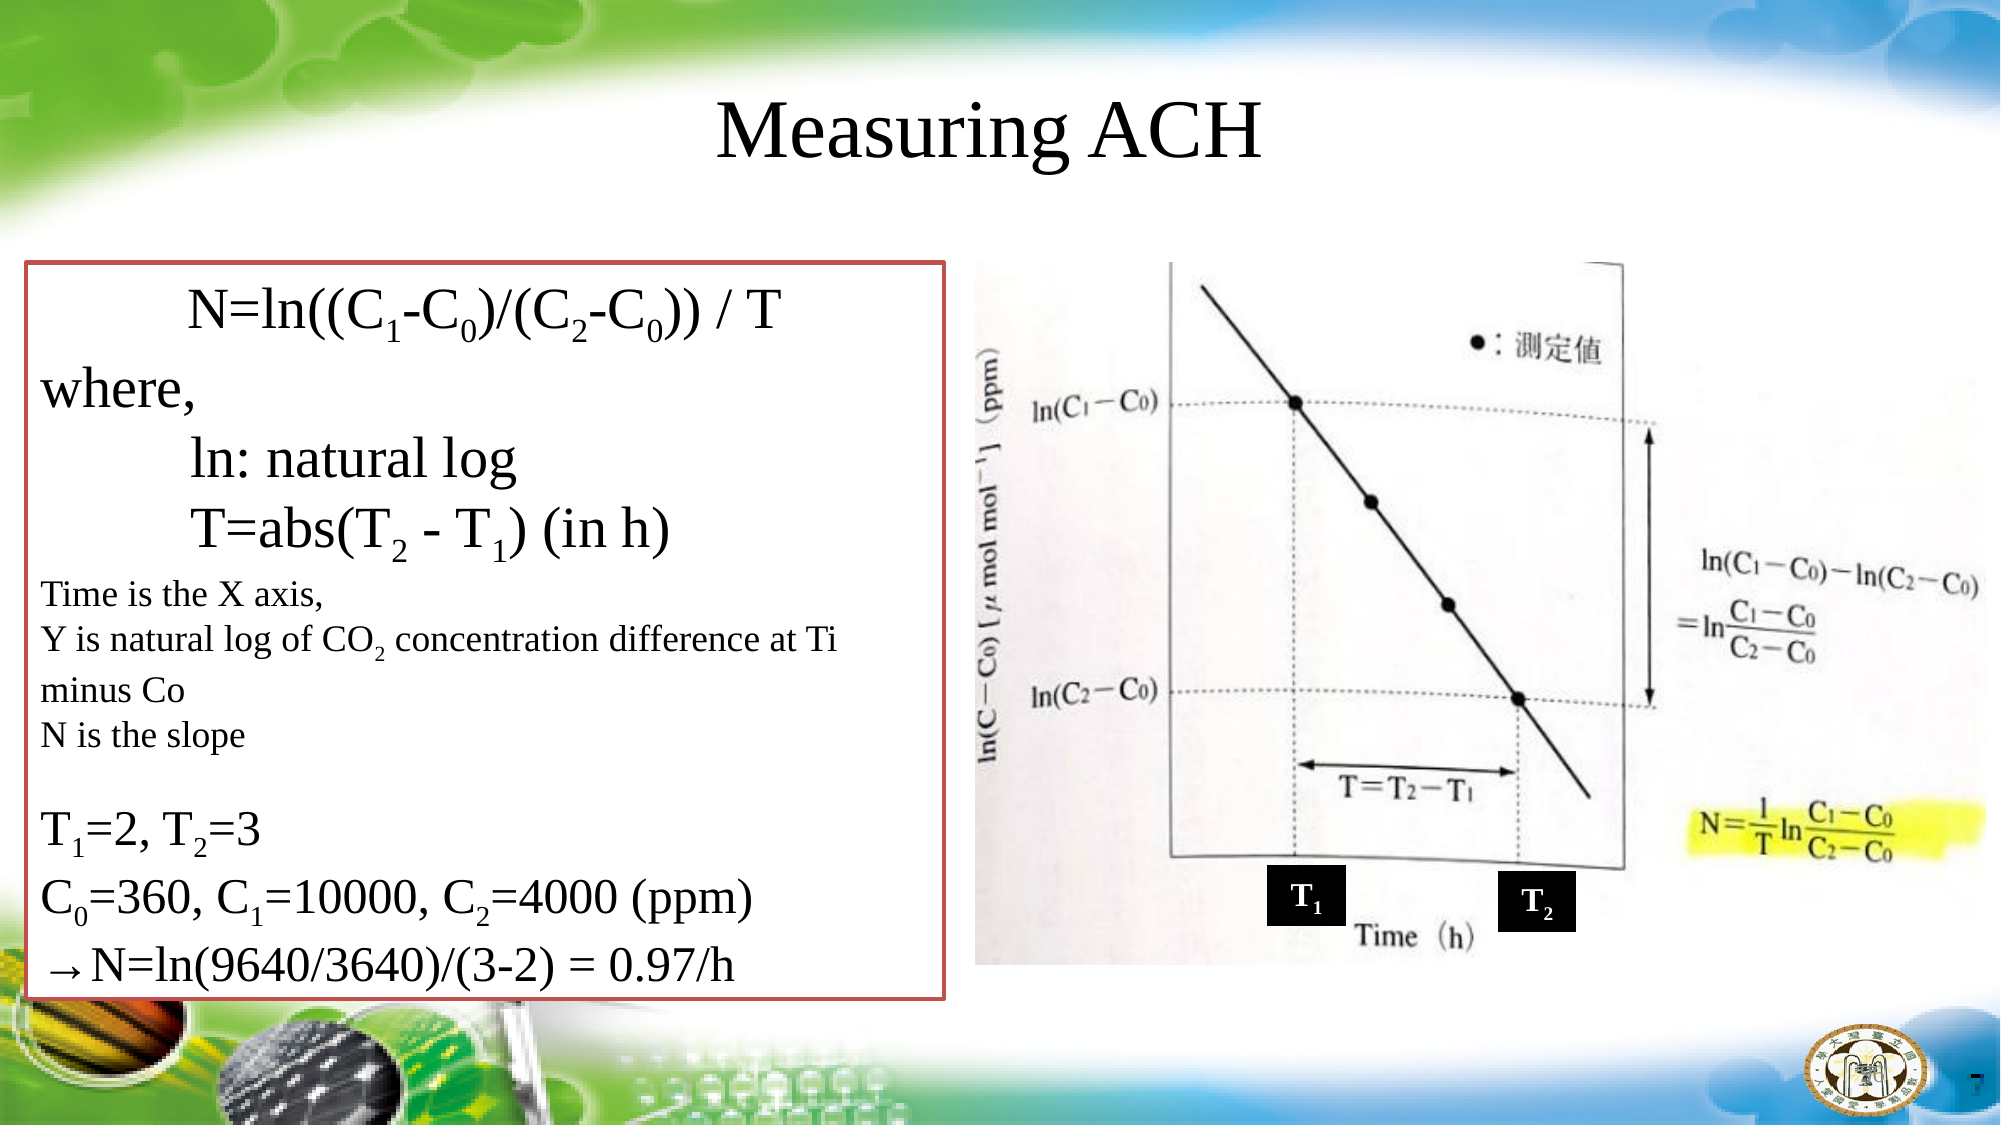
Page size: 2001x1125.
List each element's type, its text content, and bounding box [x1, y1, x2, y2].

text_box Measuring ACH [0, 66, 2000, 182]
text_box N=ln((C1-C0)/(C2-C0)) / T where, ln: natural log T=abs(T2 - T1) (in h) Time is the X axis, Y is natural log of CO2 concentration difference at Ti minus Co N is the slope T1=2, T2=3 C0=360, C1=10000, C2=4000 (ppm) →N=ln(9640/3640)/(3-2) = 0.97/h [24, 260, 946, 1001]
picture [0, 0, 2001, 1125]
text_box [974, 262, 1986, 965]
slide_number 96 [1433, 1042, 1900, 1103]
